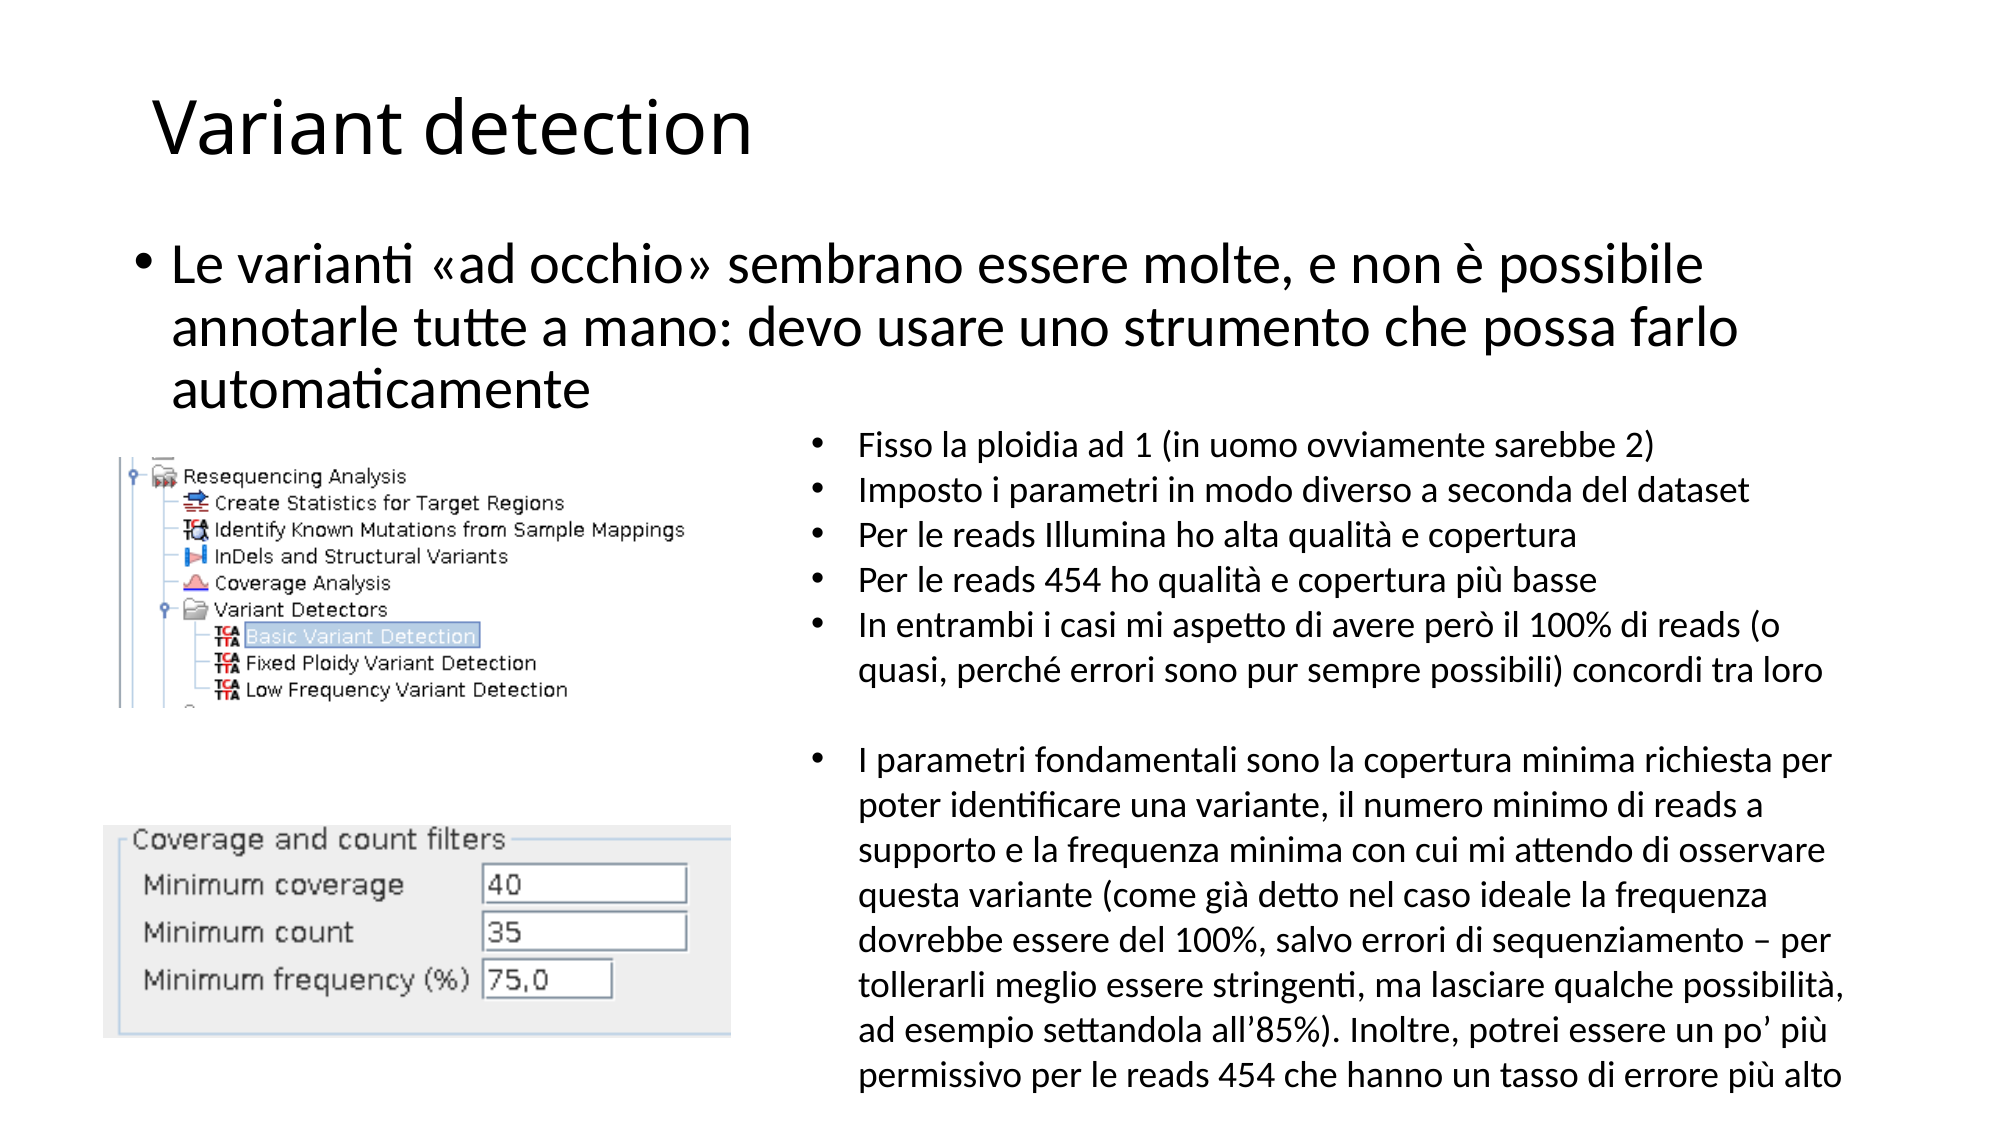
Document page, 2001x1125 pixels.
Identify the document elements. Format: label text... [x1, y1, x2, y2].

picture [118, 457, 718, 708]
text_box Fisso la ploidia ad 1 (in uomo ovviamente sarebbe 2) Imposto i parametri in modo diverso a seconda del dataset Per le reads Illumina ho alta qualità e copertura Per le reads 454 ho qualità e copertura più basse In entrambi i casi mi aspetto di avere però il 100% di reads (o quasi, perché errori sono pur sempre possibili) concordi tra loro I parametri fondamentali sono la copertura minima richiesta per poter identificare una variante, il numero minimo di reads a supporto e la frequenza minima con cui mi attendo di osservare questa variante (come già detto nel caso ideale la frequenza dovrebbe essere del 100%, salvo errori di sequenziamento – per tollerarli meglio essere stringenti, ma lasciare qualche possibilità, ad esempio settandola all’85%). Inoltre, potrei essere un po’ più permissivo per le reads 454 che hanno un tasso di errore più alto [796, 412, 1883, 1125]
list Le varianti «ad occhio» sembrano essere molte, e non è possibile annotarle tutte a mano: devo usare uno strumento che possa farlo automaticamente [118, 225, 1844, 940]
picture [103, 825, 731, 1038]
title Variant detection [137, 59, 1919, 200]
